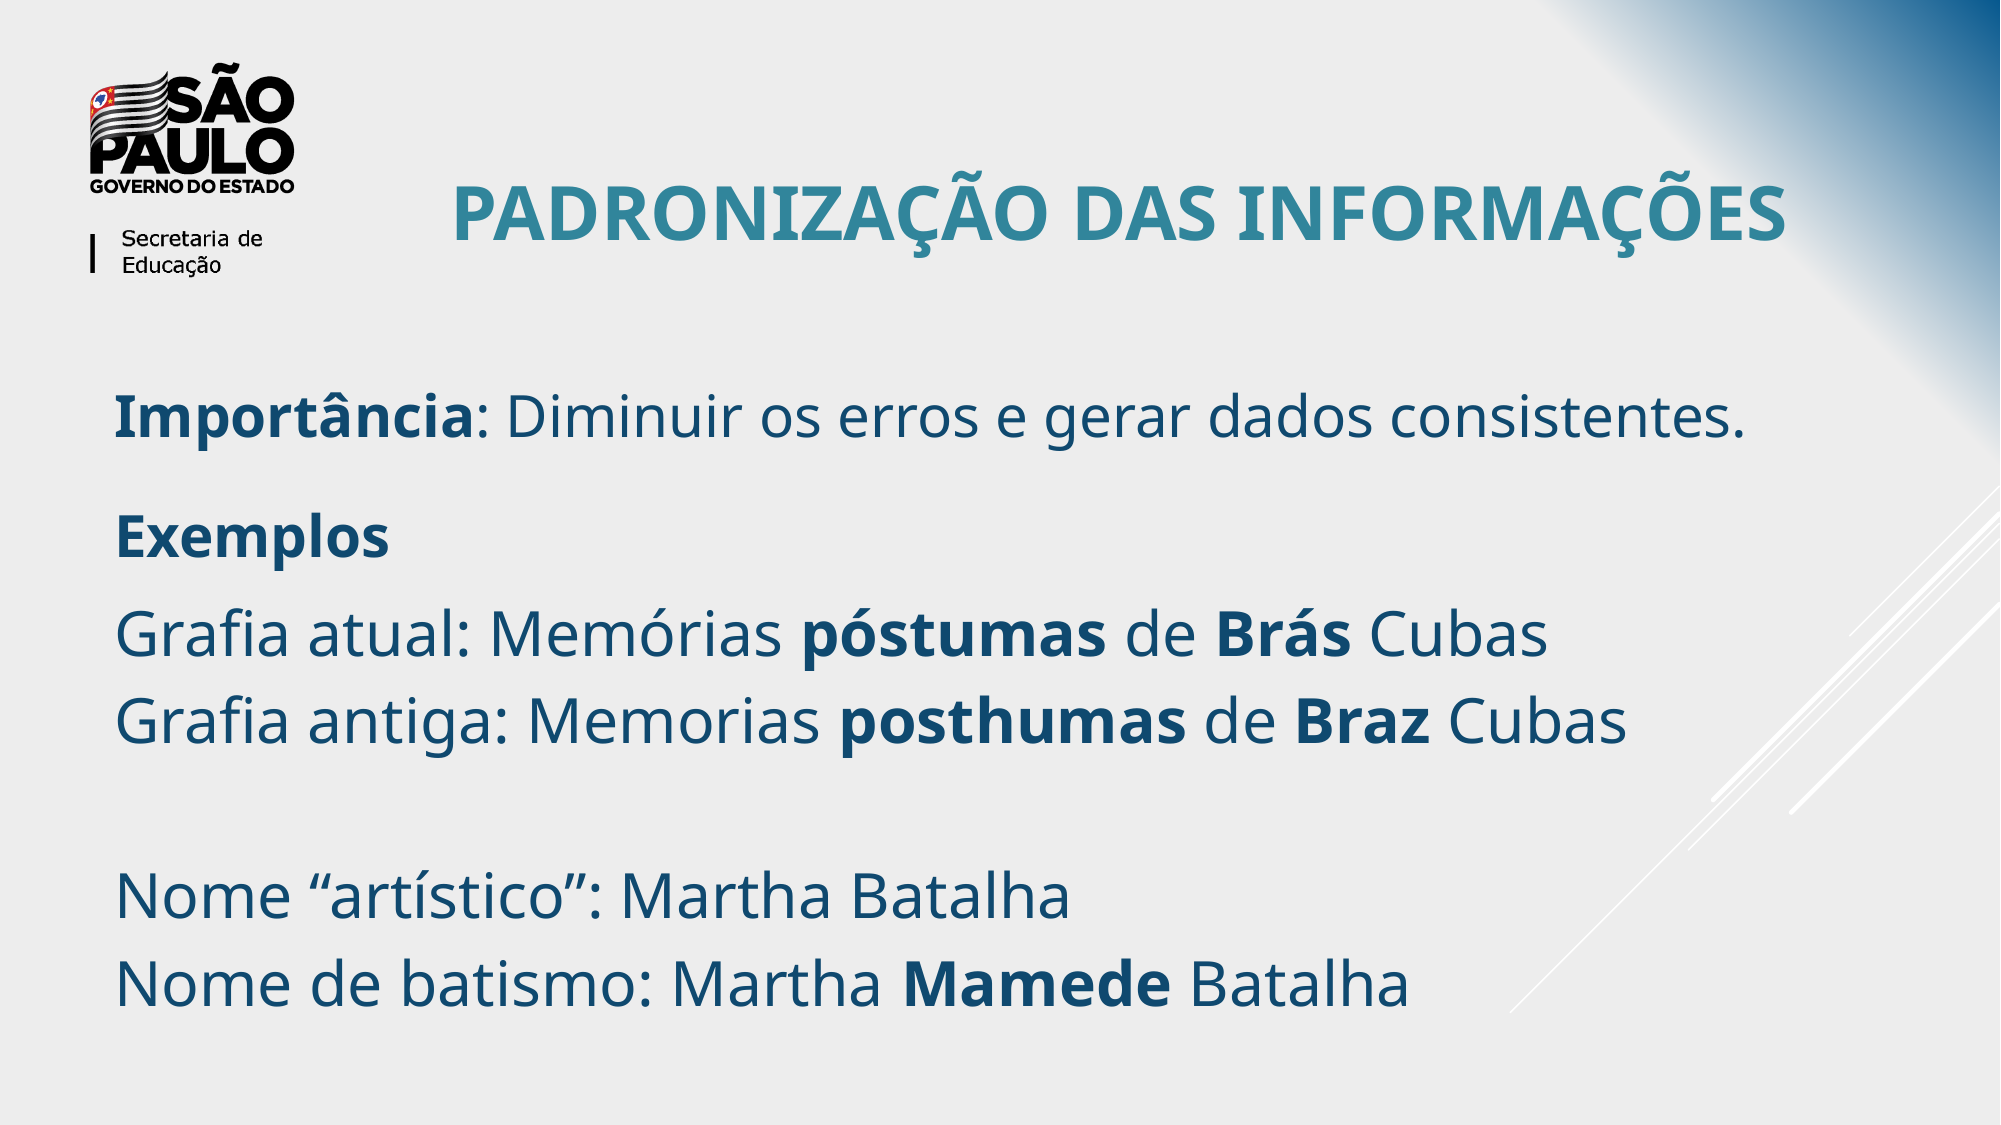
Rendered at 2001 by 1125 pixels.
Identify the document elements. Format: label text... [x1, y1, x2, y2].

list Importância: Diminuir os erros e gerar dados consistentes. Exemplos Grafia atual: Memórias póstumas de Brás Cubas Grafia antiga: Memorias posthumas de Braz Cubas Nome “artístico”: Martha Batalha Nome de batismo: Martha Mamede Batalha [99, 371, 1934, 1125]
picture [89, 62, 309, 208]
picture [89, 209, 289, 279]
text_box PADRONIZAÇÃO DAS INFORMAÇÕES [287, 158, 1952, 466]
